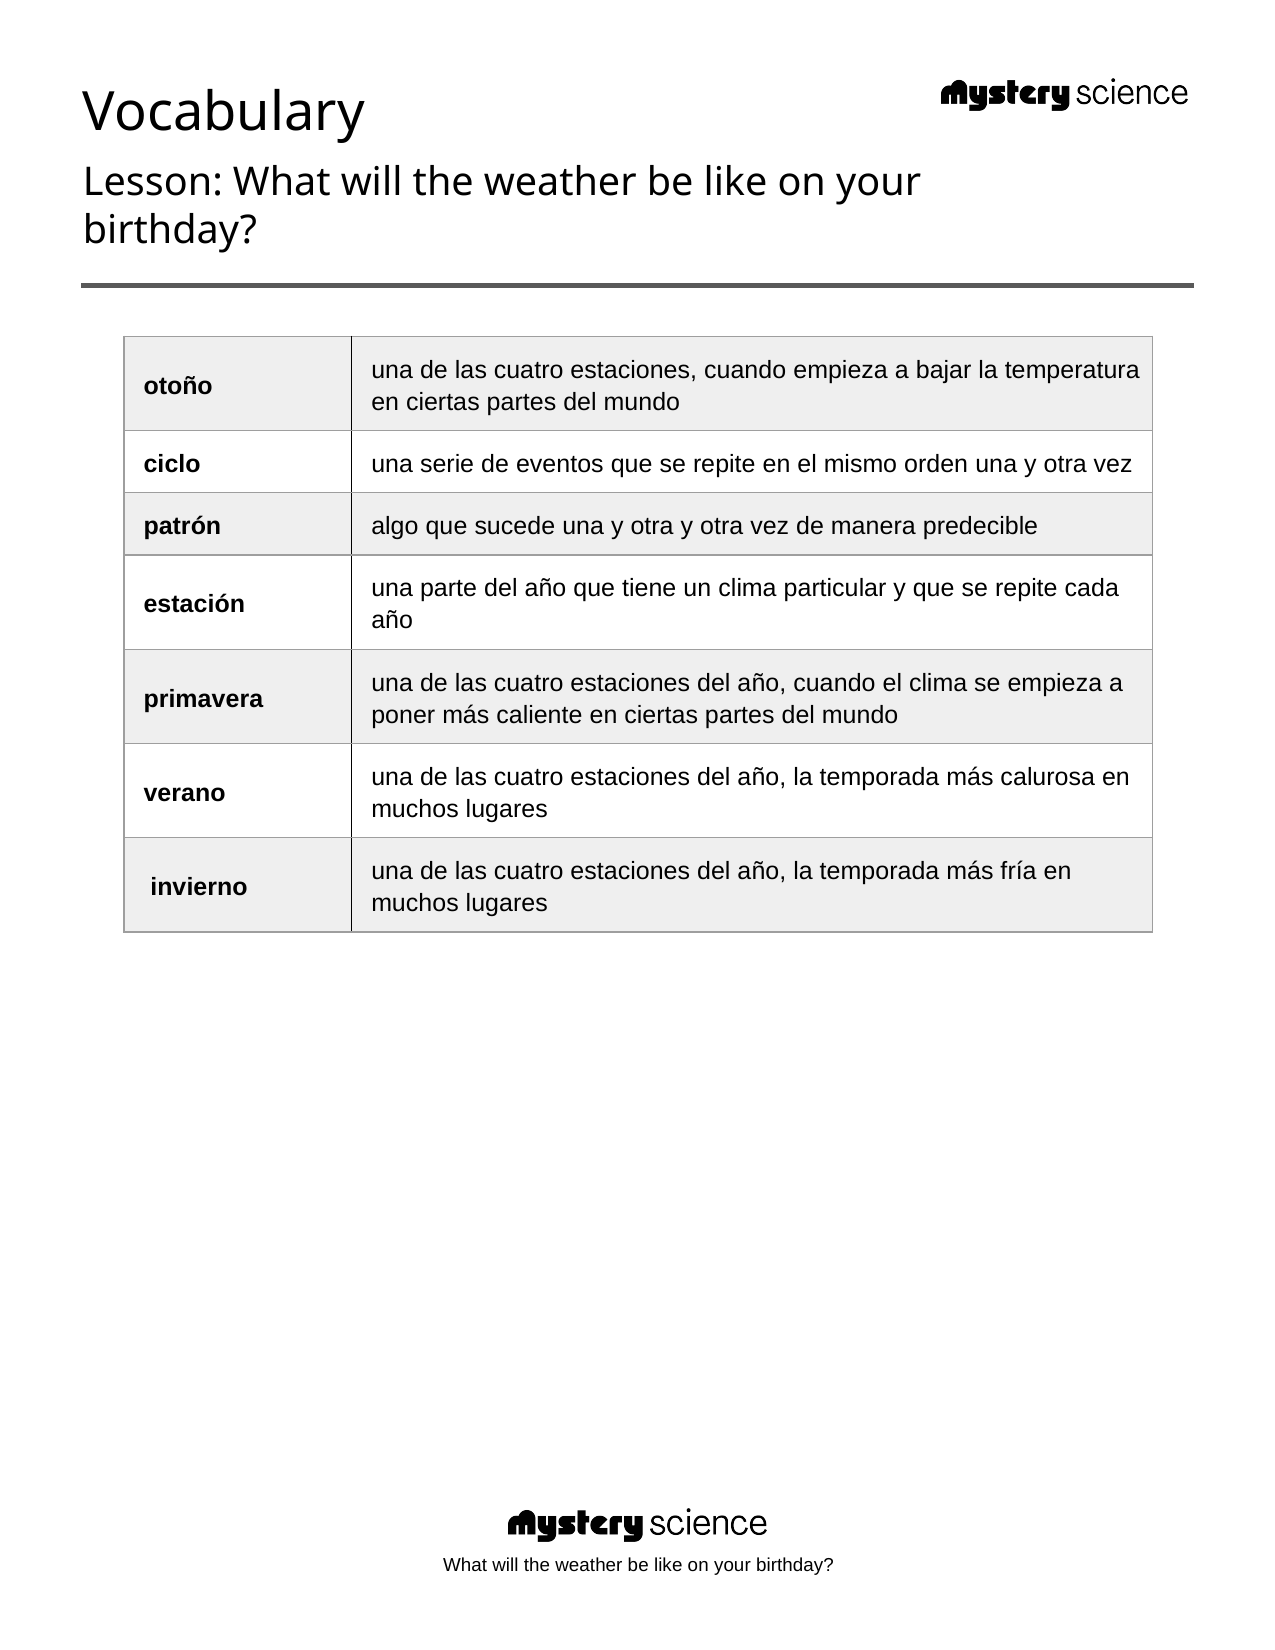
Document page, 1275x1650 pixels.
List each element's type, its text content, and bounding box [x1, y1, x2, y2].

table_cell ciclo [125, 431, 351, 492]
table_cell verano [125, 744, 351, 837]
table_cell patrón [125, 493, 351, 554]
picture [941, 77, 1188, 111]
table_header otoño [125, 337, 351, 430]
text_box Lesson: What will the weather be like on your birthday? [67, 141, 953, 223]
table_cell algo que sucede una y otra y otra vez de manera predecible [352, 493, 1152, 554]
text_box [92, 1508, 1185, 1571]
table_cell una serie de eventos que se repite en el mismo orden una y otra vez [352, 431, 1152, 492]
table_cell una de las cuatro estaciones del año, la temporada más fría en muchos lugares [352, 838, 1152, 931]
text_box Vocabulary [67, 51, 1045, 133]
table_cell una de las cuatro estaciones del año, cuando el clima se empieza a poner más caliente en ciertas partes del mundo [352, 650, 1152, 743]
table_cell invierno [125, 838, 351, 931]
table_cell primavera [125, 650, 351, 743]
table_cell una parte del año que tiene un clima particular y que se repite cada año [352, 556, 1152, 649]
table_header una de las cuatro estaciones, cuando empieza a bajar la temperatura en ciertas partes del mundo [352, 337, 1152, 430]
table_cell estación [125, 556, 351, 649]
table_cell una de las cuatro estaciones del año, la temporada más calurosa en muchos lugares [352, 744, 1152, 837]
